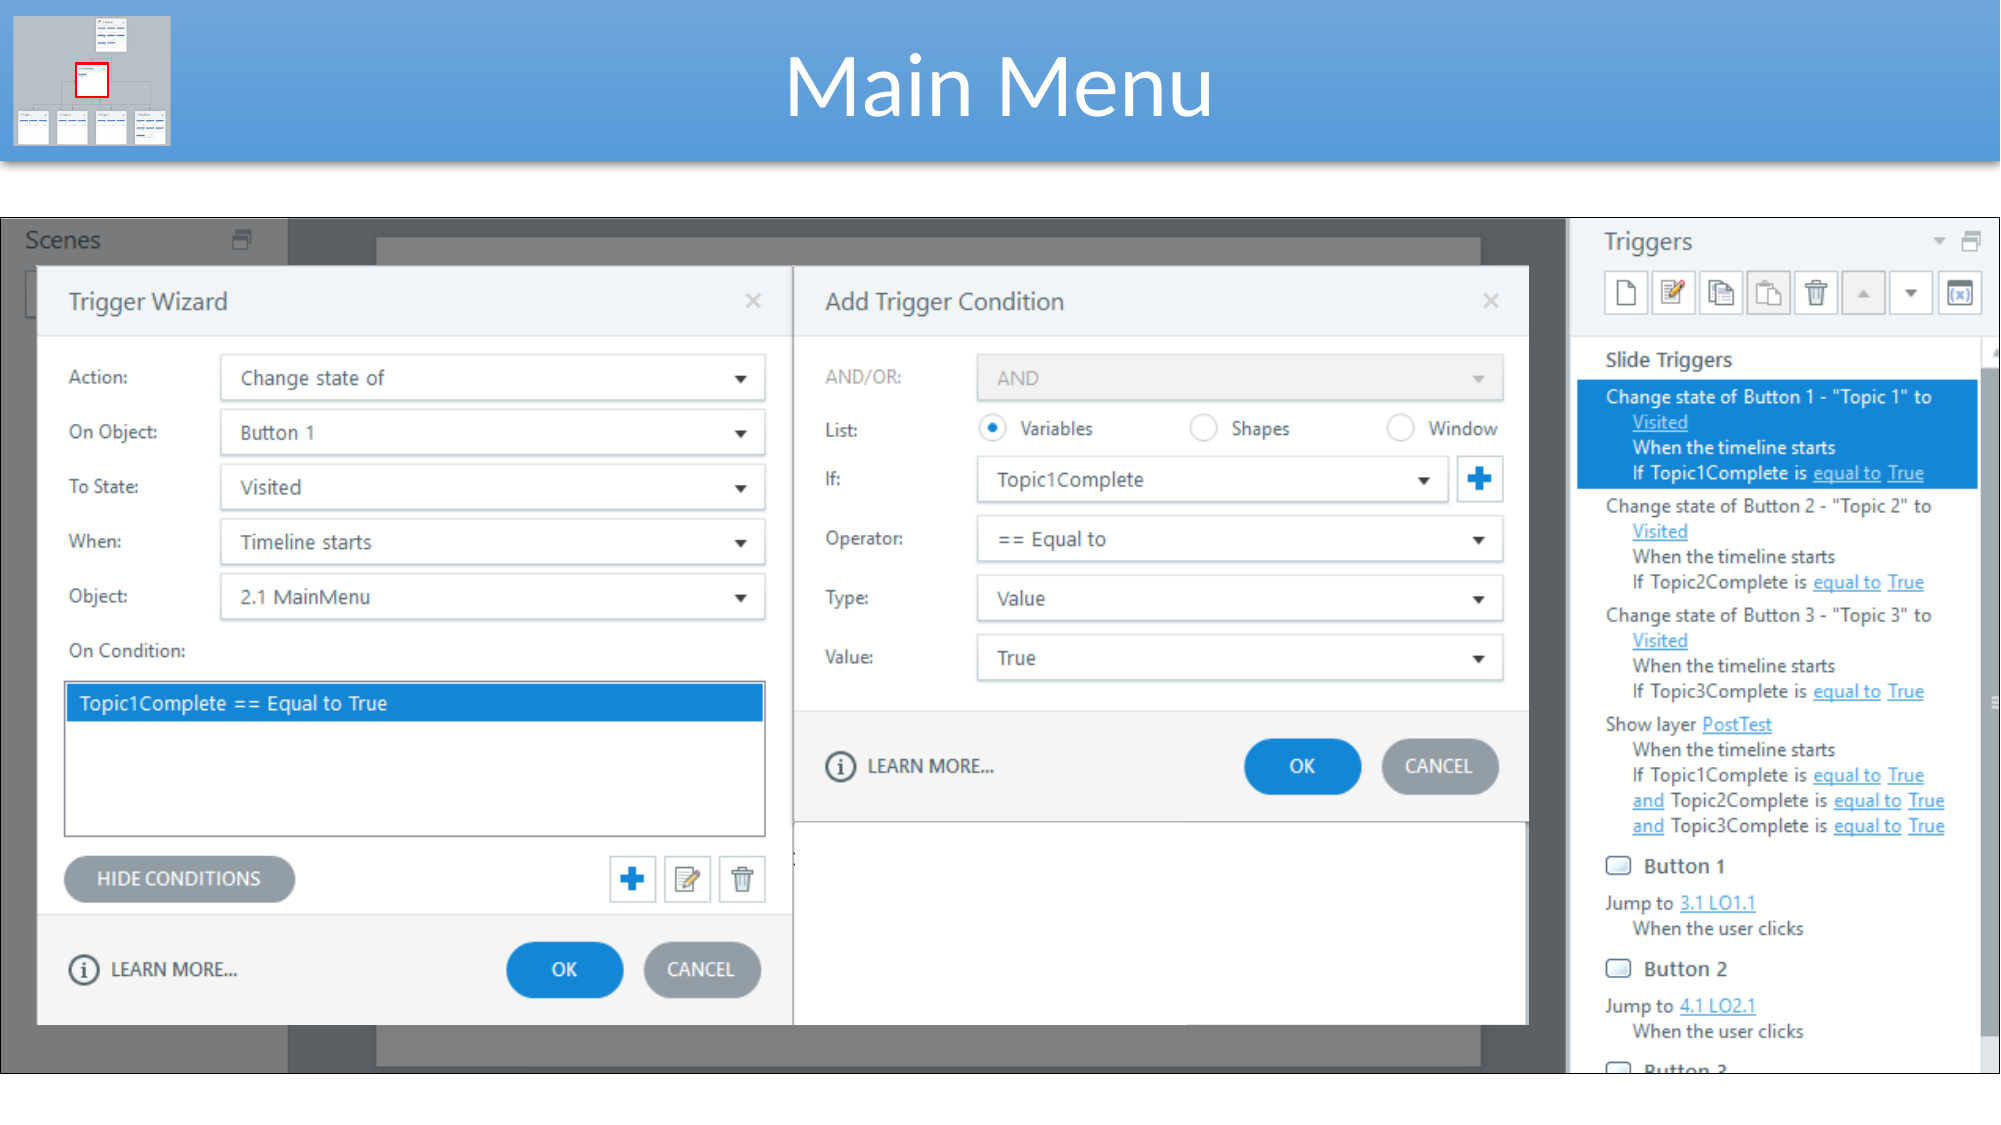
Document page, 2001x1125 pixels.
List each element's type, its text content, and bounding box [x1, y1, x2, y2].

text_box Main Menu [0, 0, 2000, 161]
picture [13, 15, 171, 146]
picture [0, 217, 2000, 1074]
